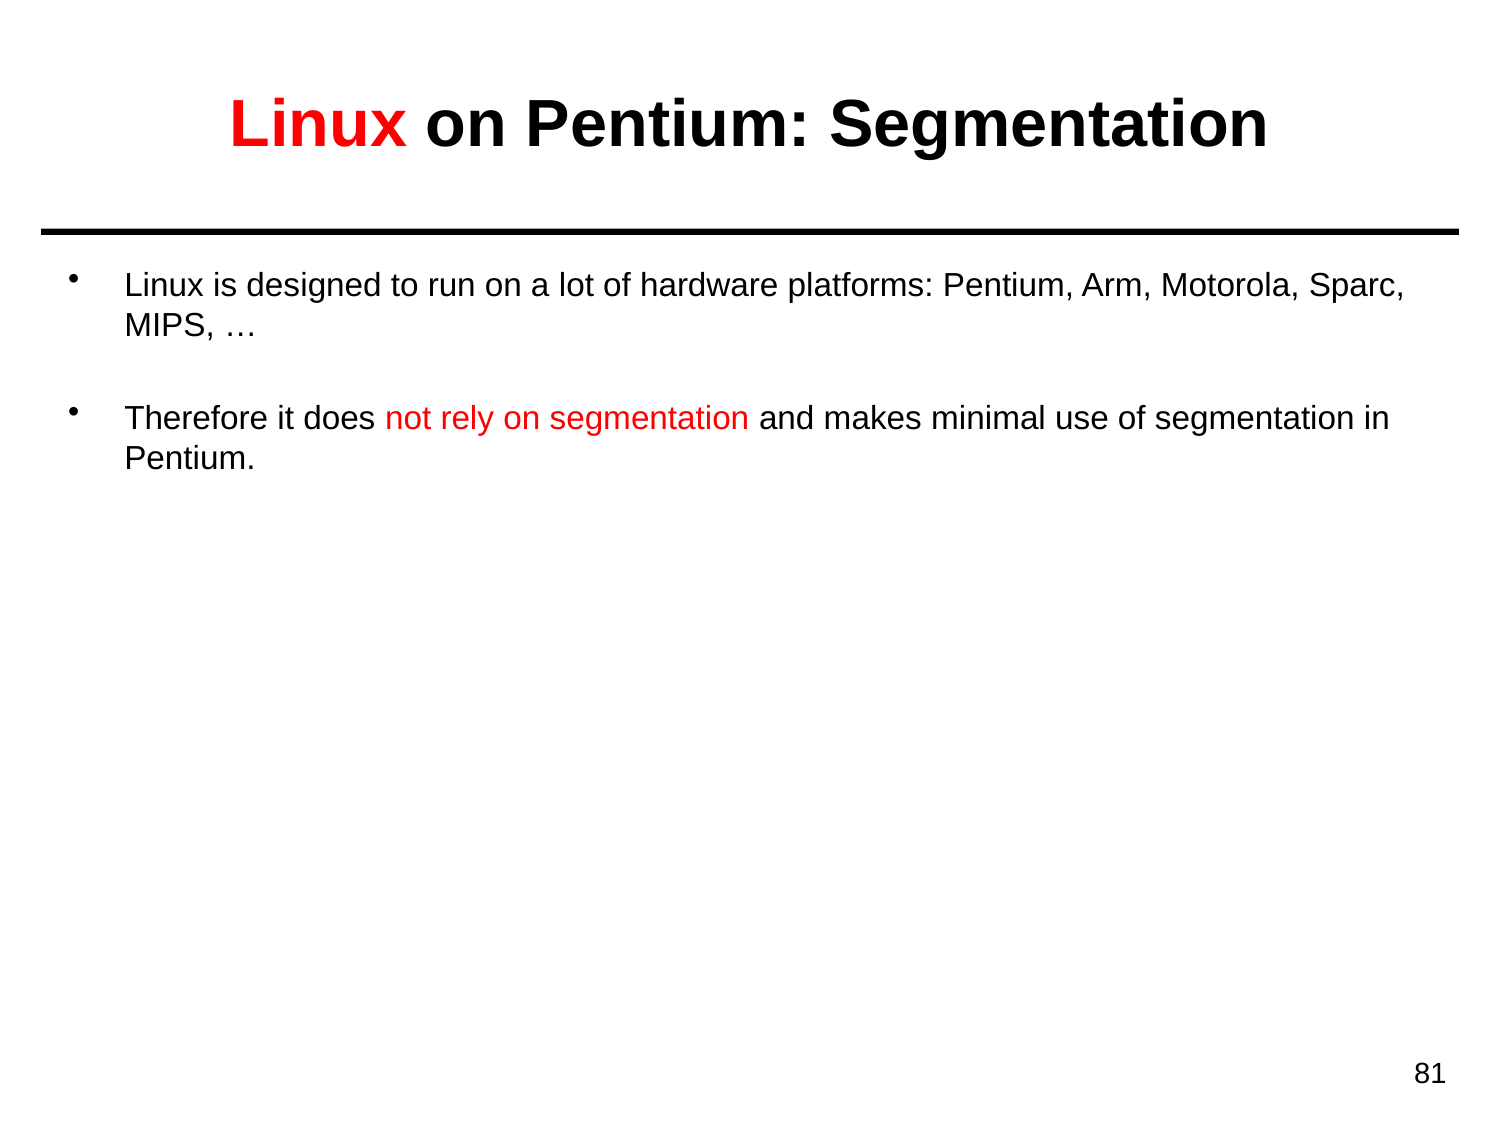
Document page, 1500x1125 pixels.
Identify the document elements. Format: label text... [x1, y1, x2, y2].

list Linux is designed to run on a lot of hardware platforms: Pentium, Arm, Motorola, Sparc, MIPS, … Therefore it does not rely on segmentation and makes minimal use of segmentation in Pentium. [53, 255, 1447, 1024]
slide_number 81 [1305, 1046, 1462, 1098]
title Linux on Pentium: Segmentation [53, 26, 1447, 214]
